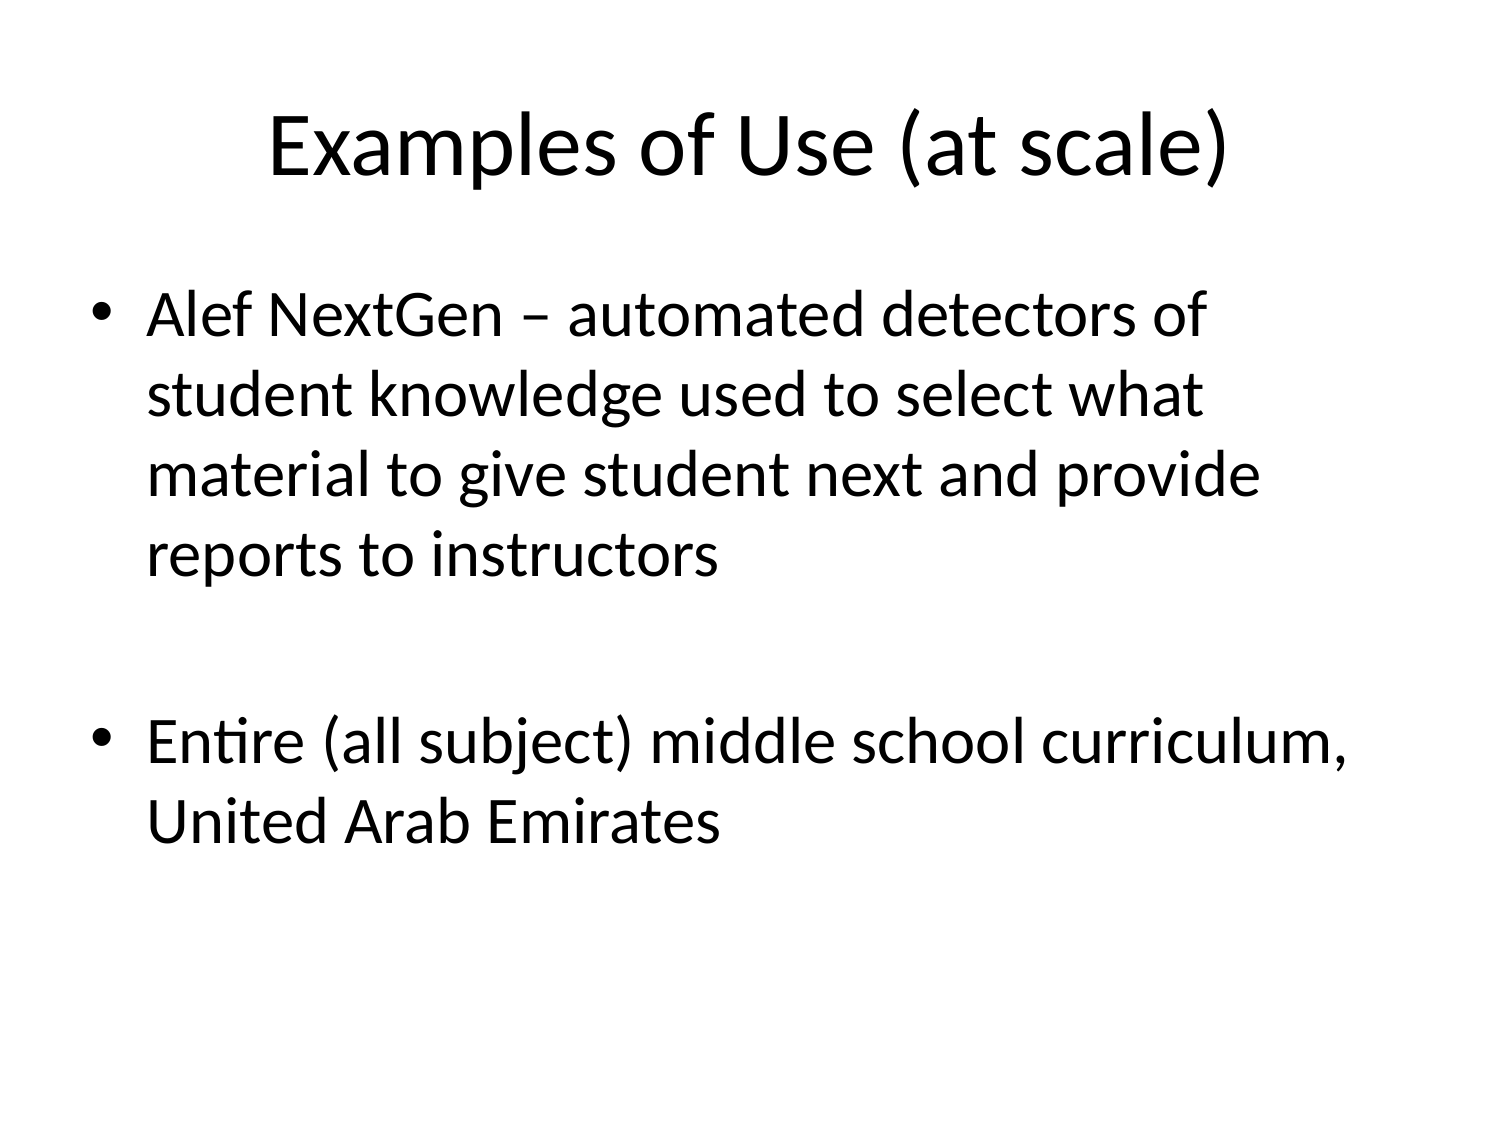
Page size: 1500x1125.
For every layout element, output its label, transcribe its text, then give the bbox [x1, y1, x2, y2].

list Alef NextGen – automated detectors of student knowledge used to select what material to give student next and provide reports to instructors Entire (all subject) middle school curriculum, United Arab Emirates [75, 262, 1425, 1005]
title Examples of Use (at scale) [75, 45, 1425, 233]
